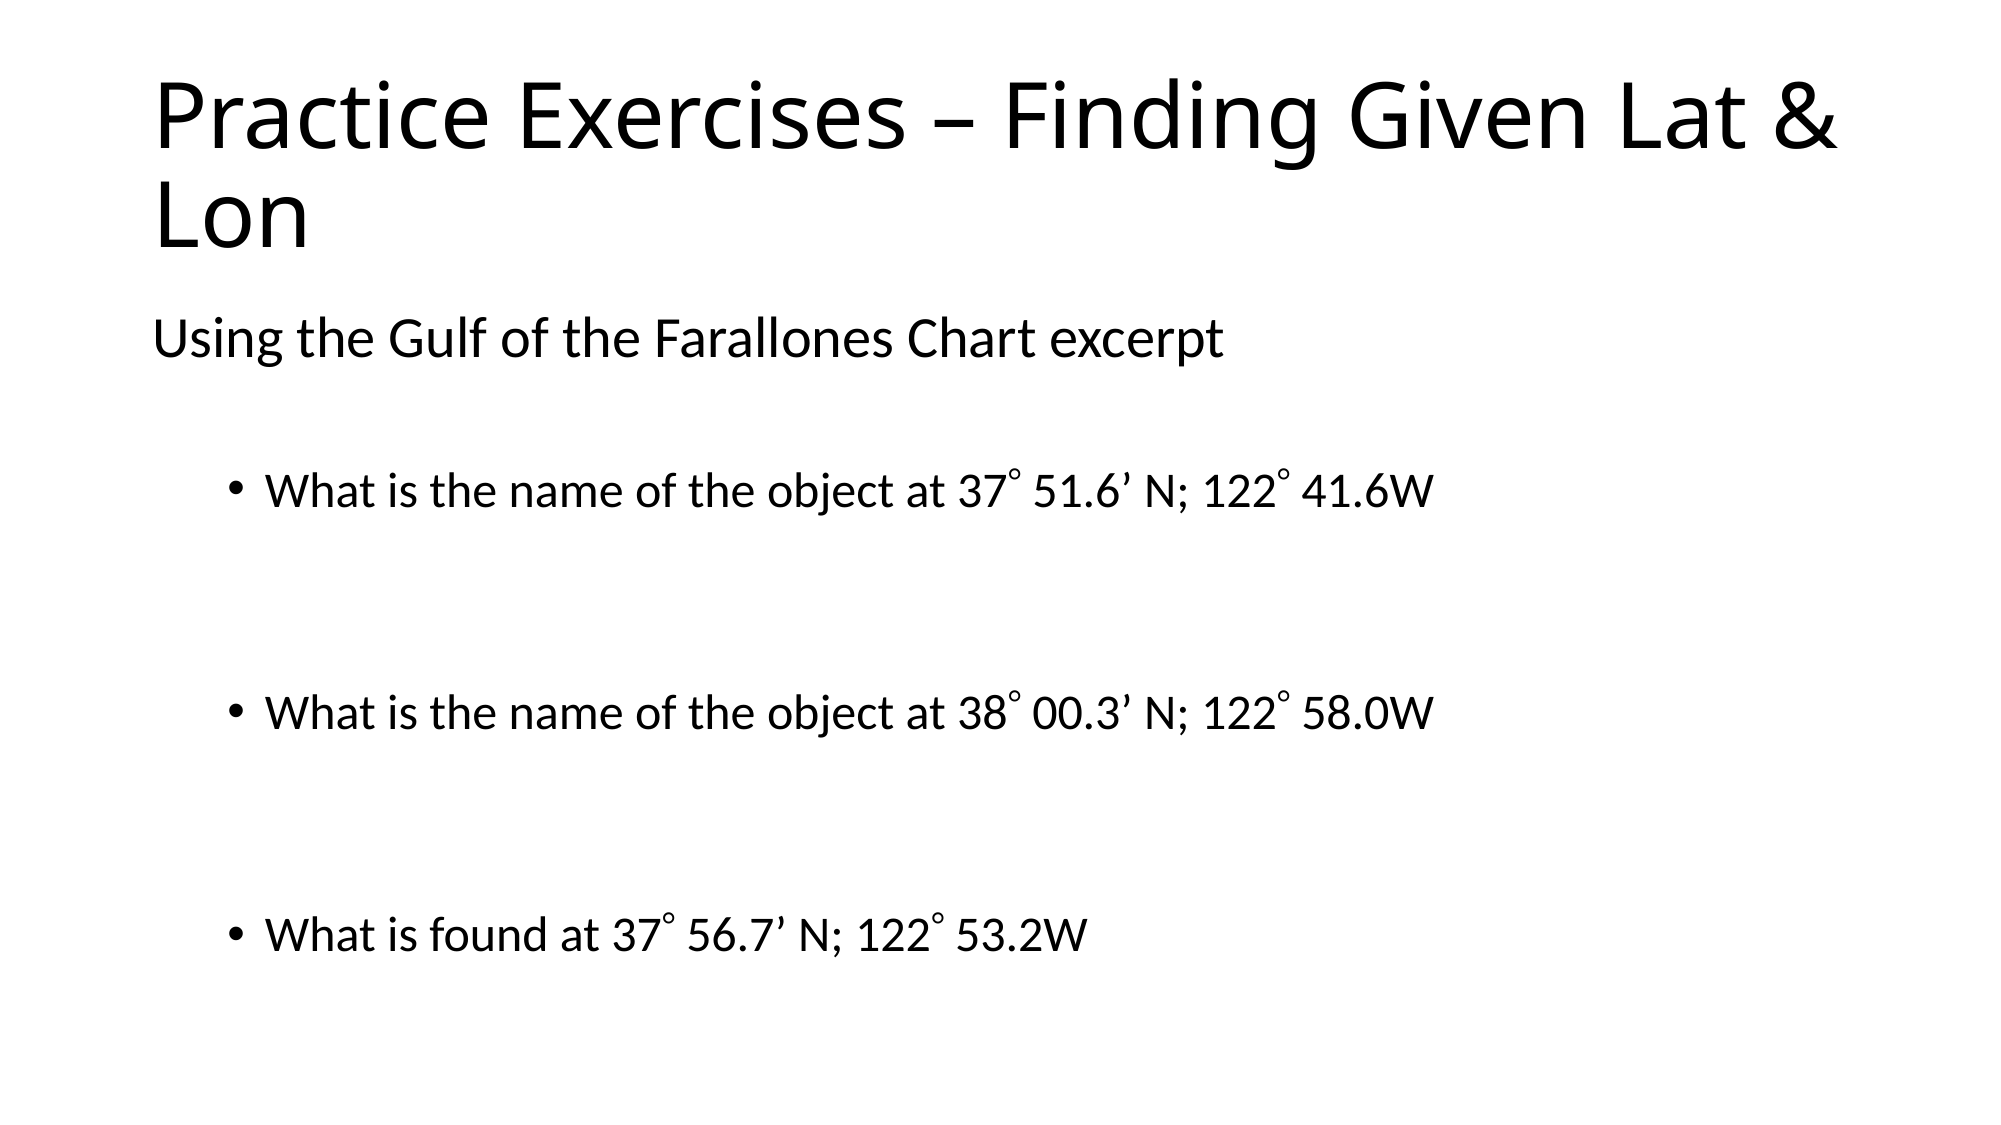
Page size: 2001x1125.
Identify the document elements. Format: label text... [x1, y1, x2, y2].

title Practice Exercises – Finding Given Lat & Lon [137, 59, 1863, 278]
list Using the Gulf of the Farallones Chart excerpt What is the name of the object at 37 51.6’ N; 122 41.6W What is the name of the object at 38 00.3’ N; 122 58.0W What is found at 37 56.7’ N; 122 53.2W [137, 299, 1863, 1014]
